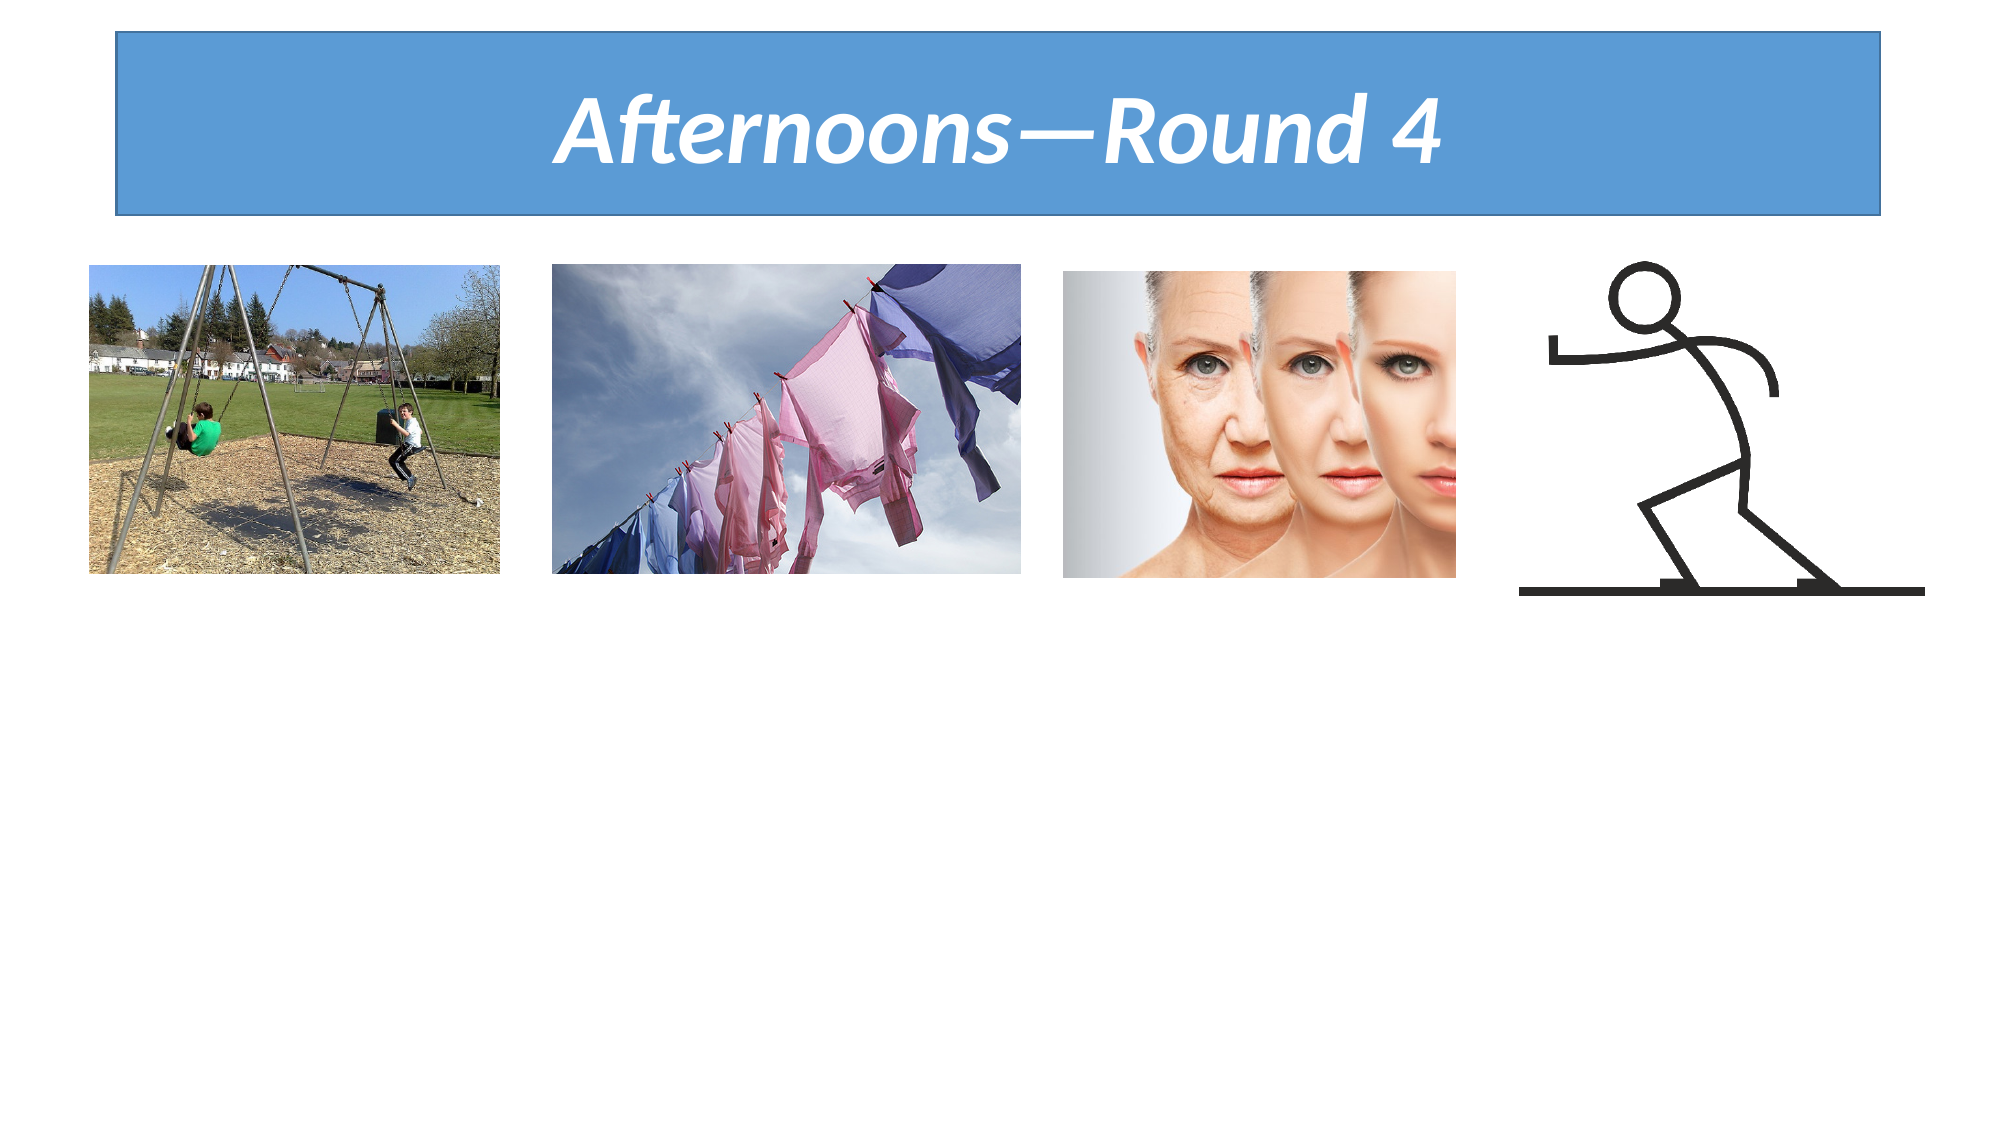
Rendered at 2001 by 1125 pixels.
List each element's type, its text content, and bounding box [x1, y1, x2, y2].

picture [552, 264, 1021, 574]
text_box Afternoons—Round 4 [115, 31, 1881, 216]
picture [1519, 261, 1925, 596]
picture [1063, 271, 1456, 578]
picture [89, 265, 500, 574]
